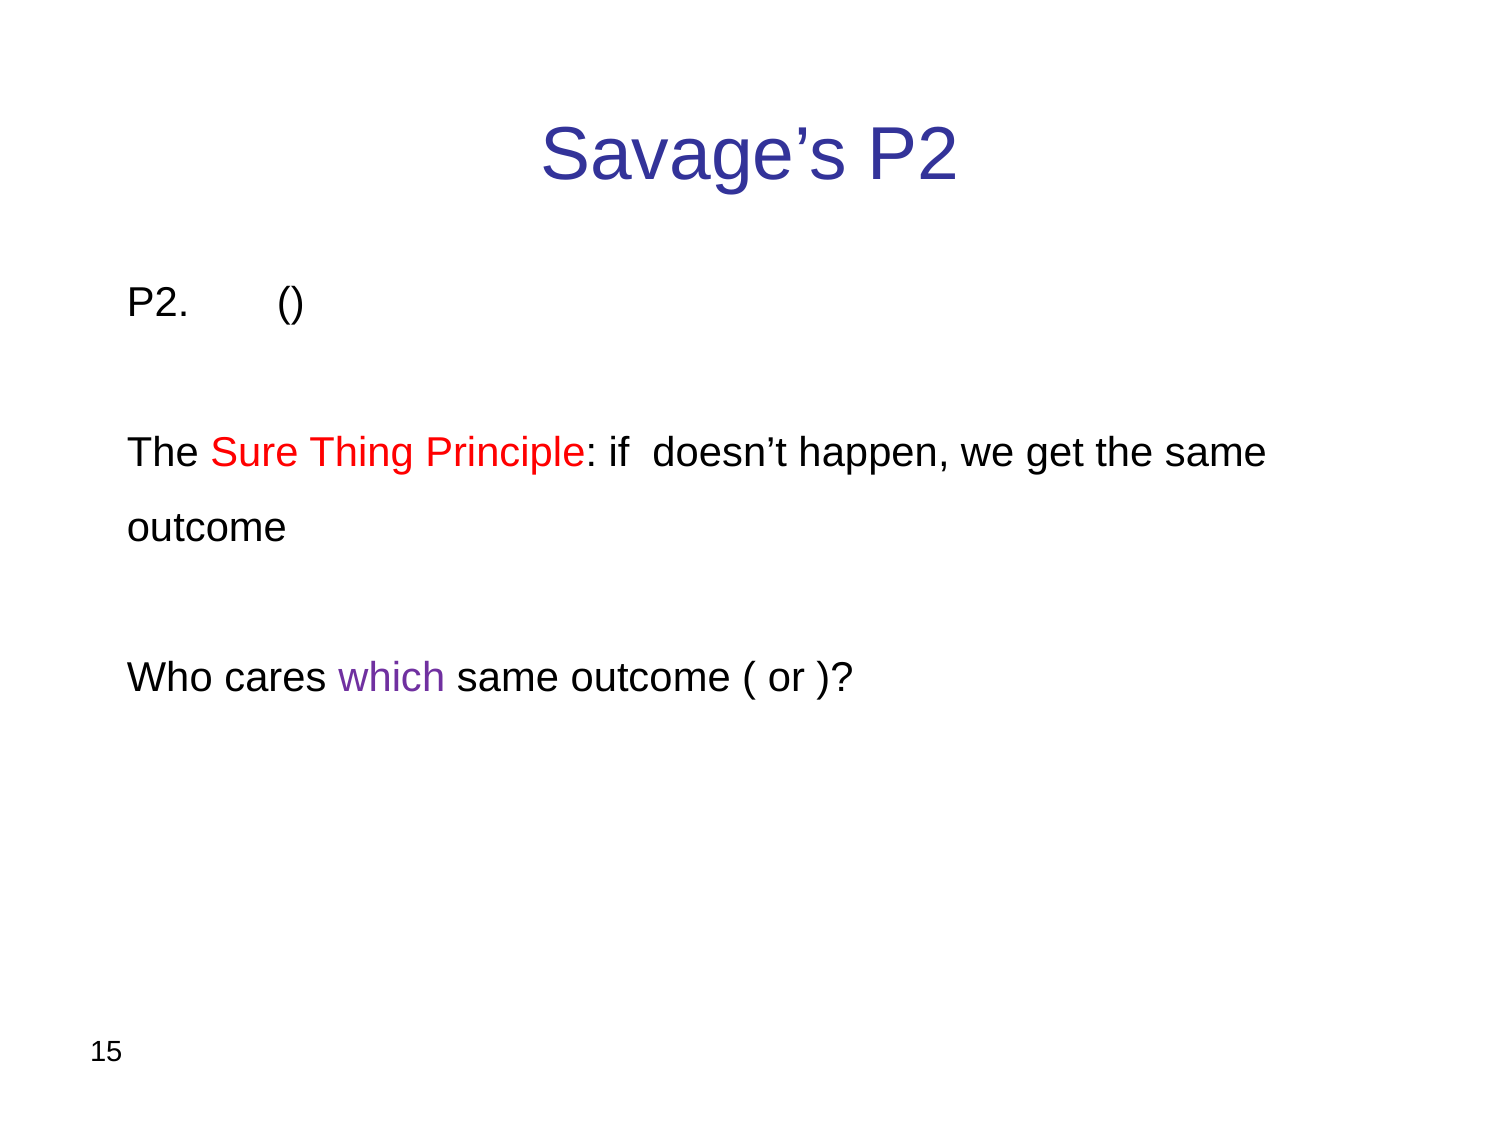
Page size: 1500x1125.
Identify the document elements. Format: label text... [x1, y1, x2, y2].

title Savage’s P2 [103, 67, 1397, 231]
slide_number 15 [74, 1024, 426, 1103]
list [75, 262, 1341, 941]
